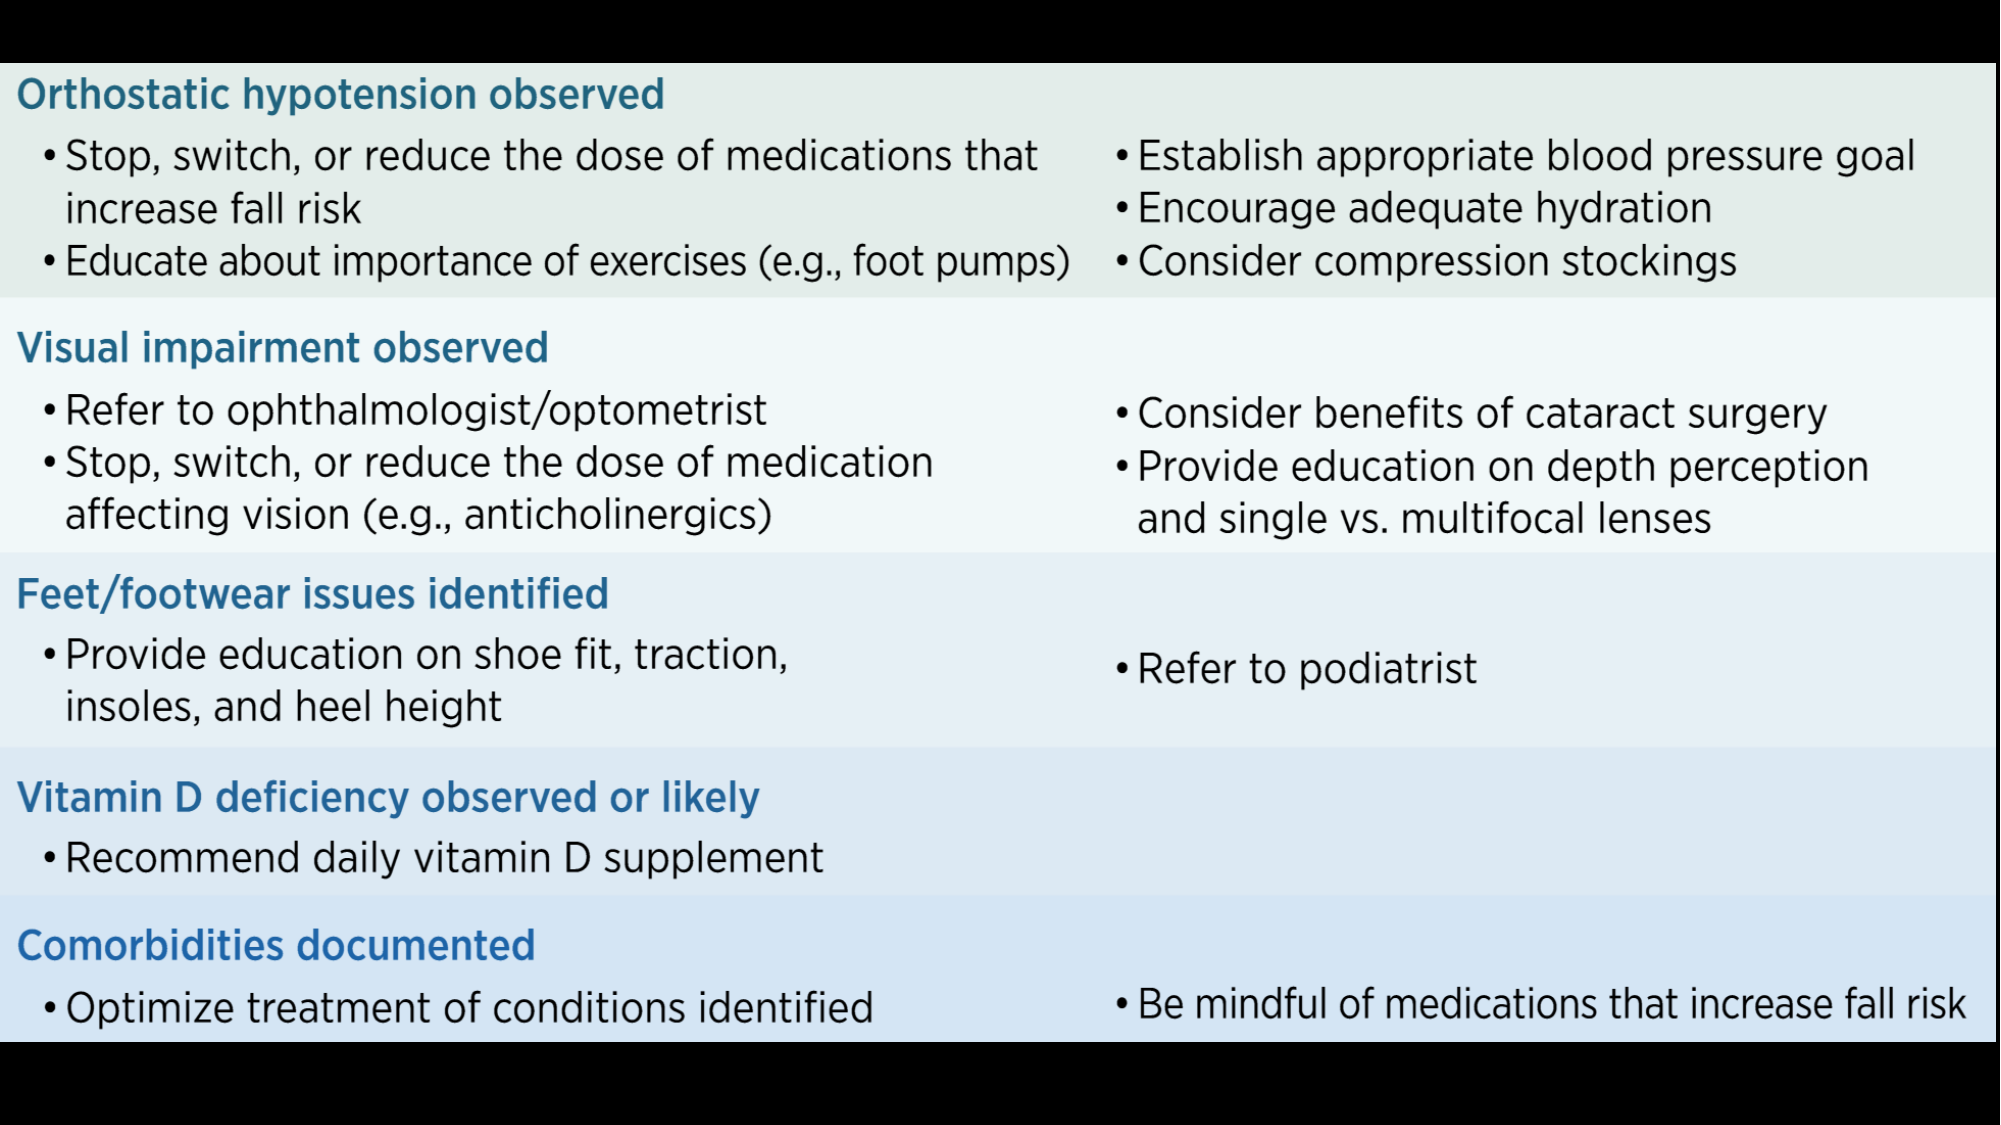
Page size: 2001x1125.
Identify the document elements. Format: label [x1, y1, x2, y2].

picture [0, 63, 1996, 1042]
